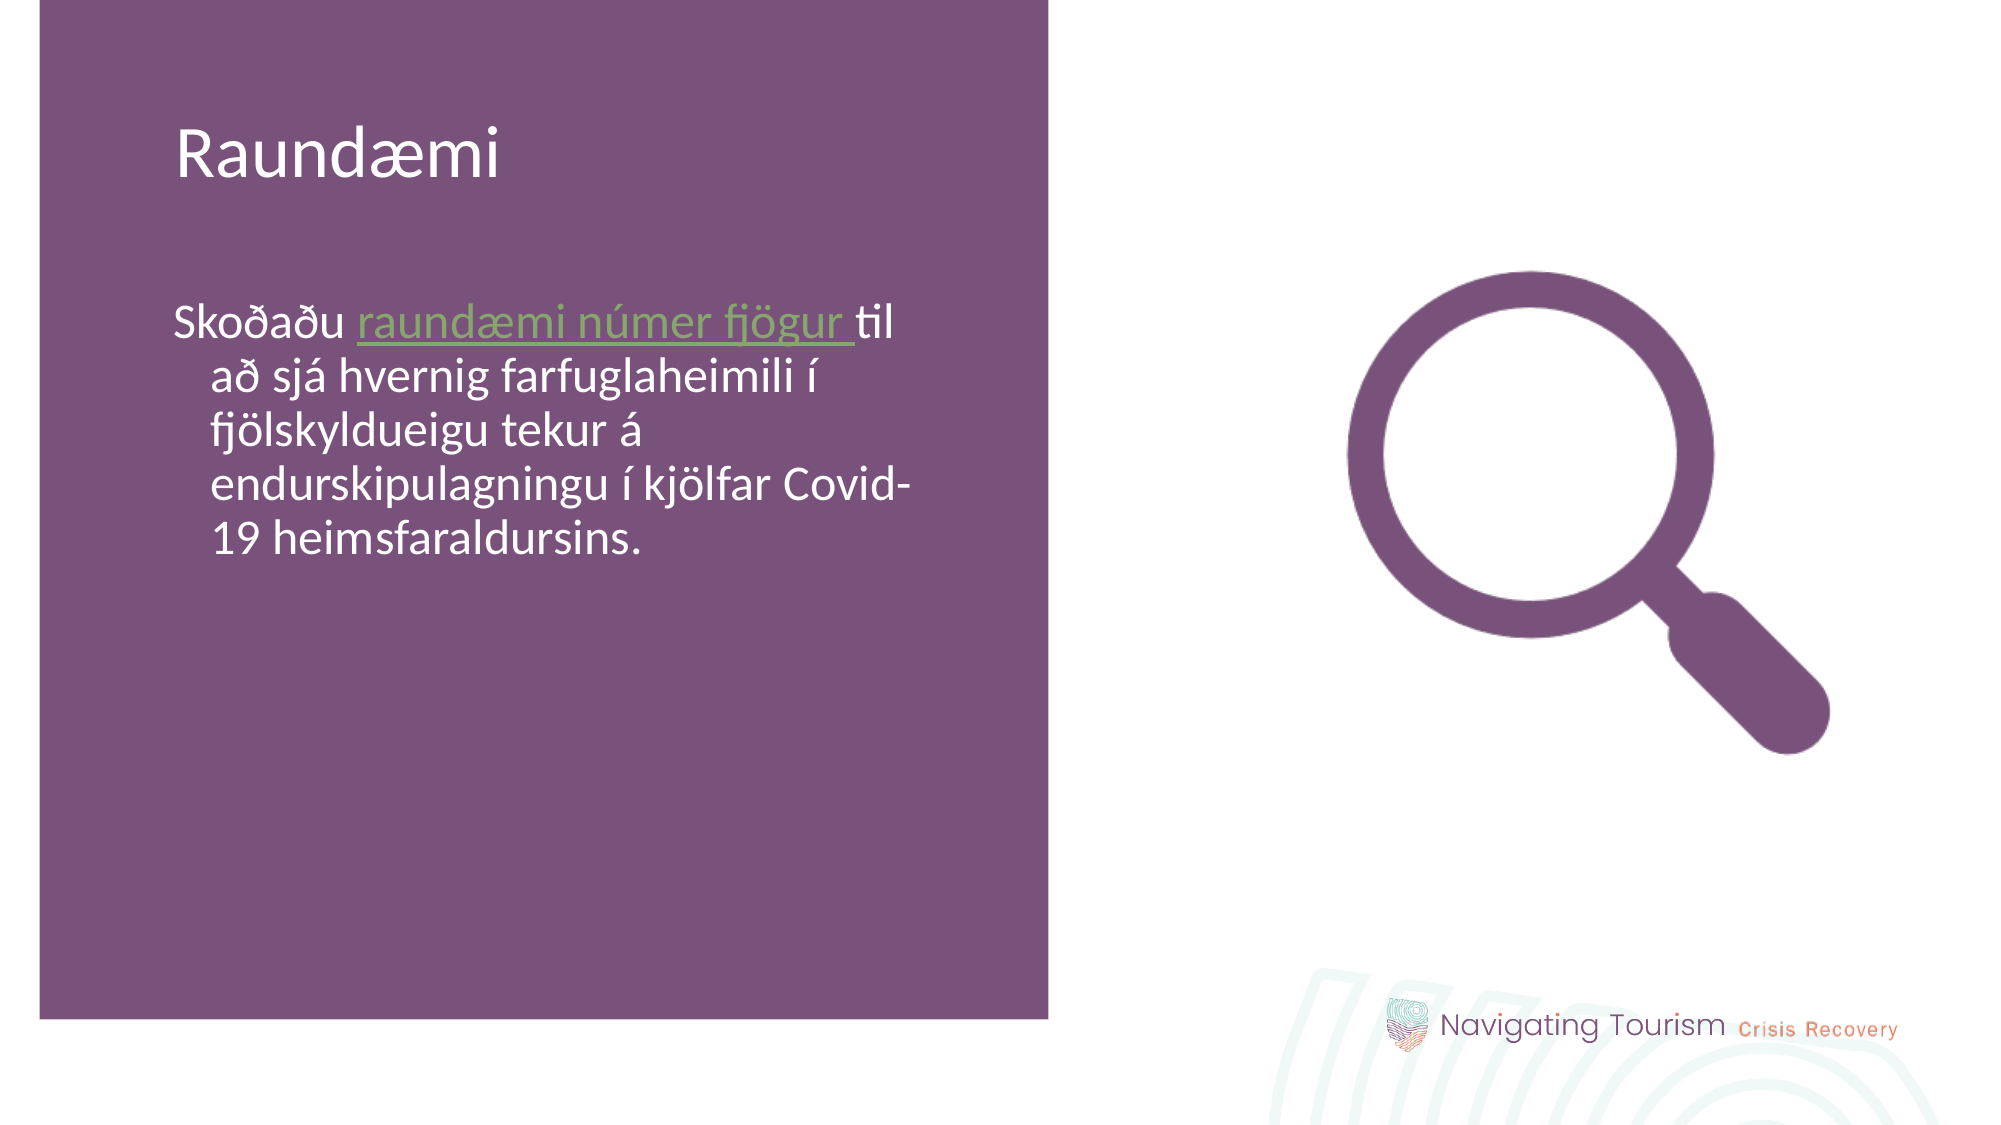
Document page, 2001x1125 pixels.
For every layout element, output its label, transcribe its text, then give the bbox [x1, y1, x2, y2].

list Raundæmi [120, 105, 955, 201]
picture [1048, 37, 1962, 932]
picture [1387, 993, 1433, 1056]
text_box 2. Framtíðarsýn, hlutverk og ráðstafanir [1262, 968, 1951, 1125]
list Skoðaðu raundæmi númer fjögur til að sjá hvernig farfuglaheimili í fjölskyldueigu tekur á endurskipulagningu í kjölfar Covid-19 heimsfaraldursins. [120, 288, 938, 923]
picture [1434, 1000, 1899, 1050]
